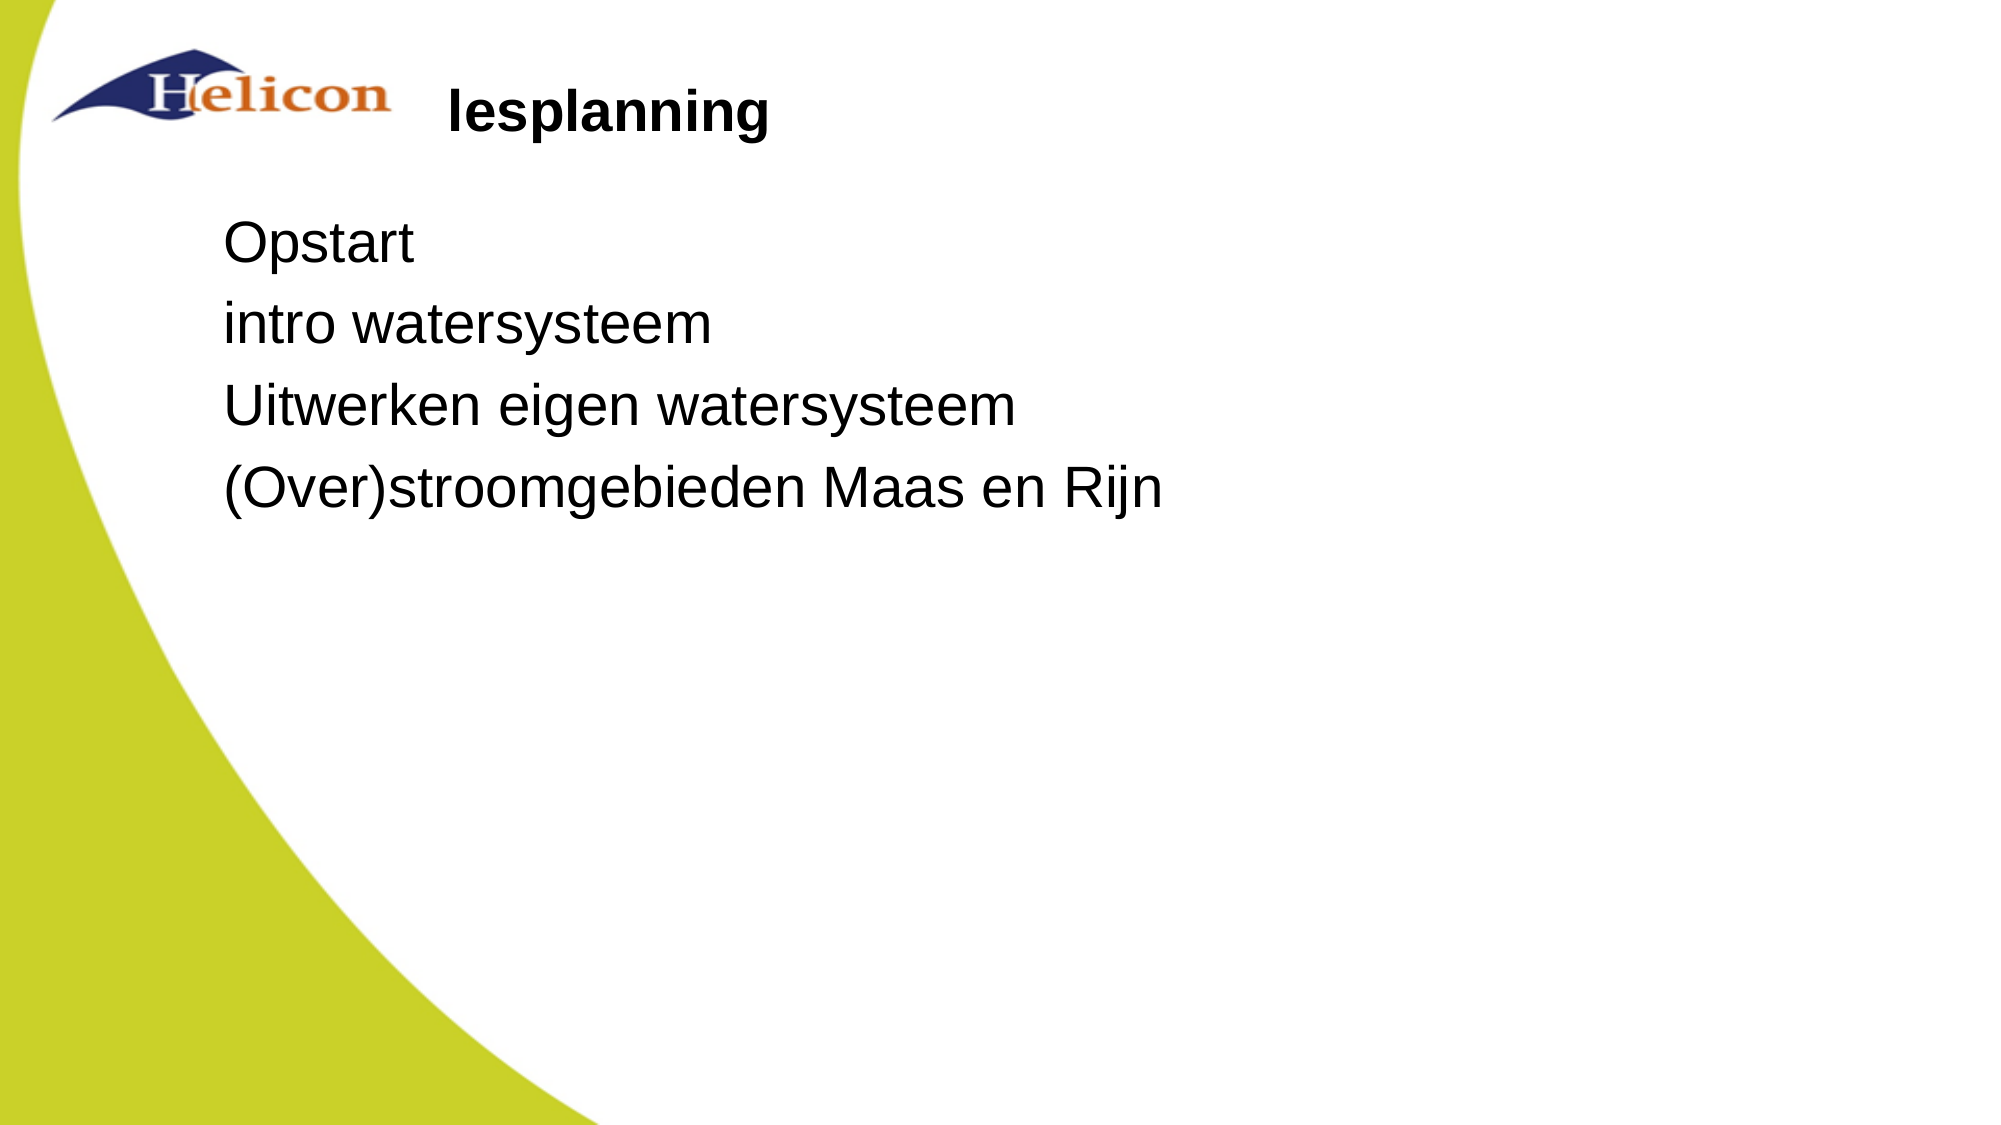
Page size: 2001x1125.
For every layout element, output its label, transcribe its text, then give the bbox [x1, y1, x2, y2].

title lesplanning [432, 54, 1887, 161]
list Opstart intro watersysteem Uitwerken eigen watersysteem (Over)stroomgebieden Maas en Rijn [208, 196, 2000, 1005]
picture [0, 0, 2000, 1125]
